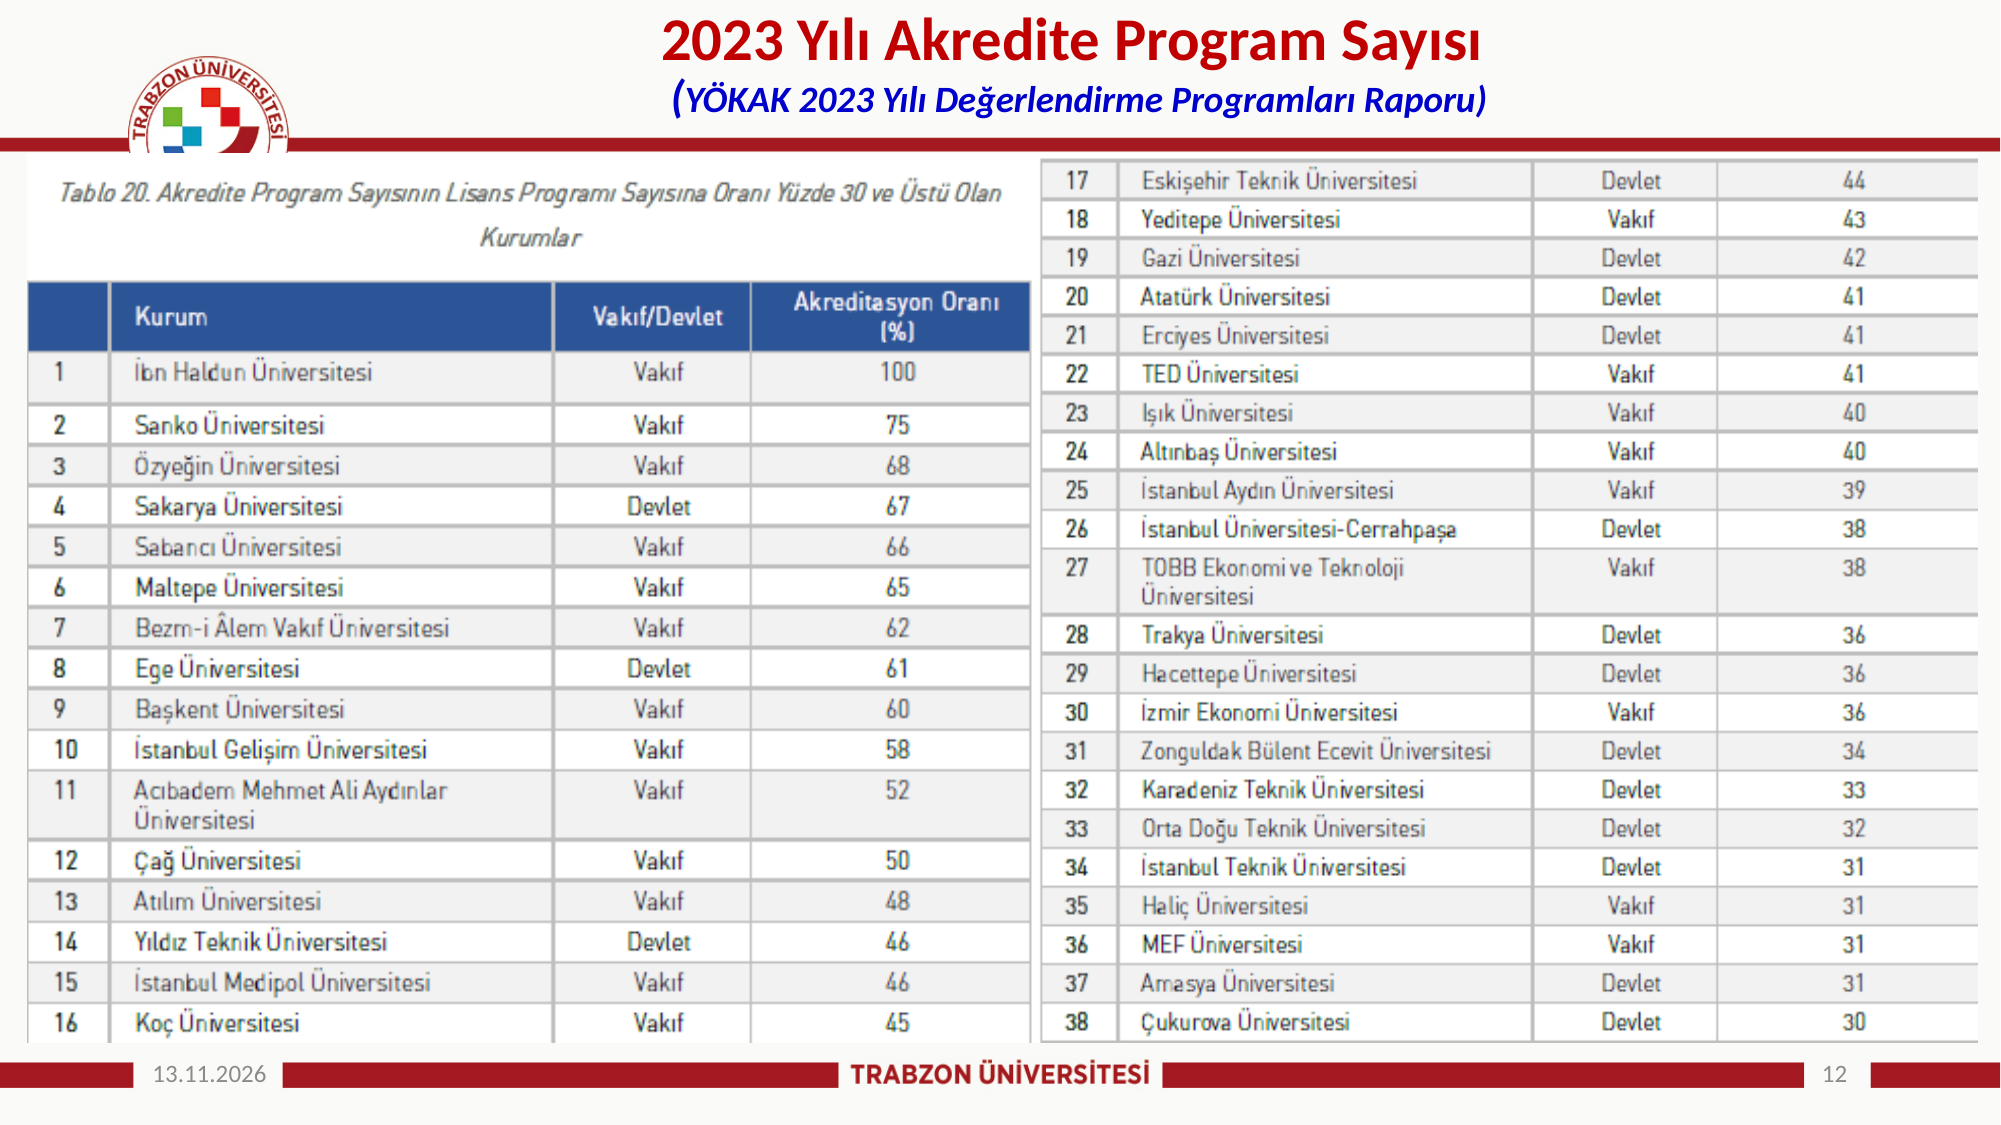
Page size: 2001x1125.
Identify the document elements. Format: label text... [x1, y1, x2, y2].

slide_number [137, 1043, 588, 1103]
slide_number 12 [1412, 1043, 1863, 1103]
title 2023 Yılı Akredite Program Sayısı (YÖKAK 2023 Yılı Değerlendirme Programları Raporu) [295, 0, 1863, 131]
picture [0, 0, 2001, 1125]
